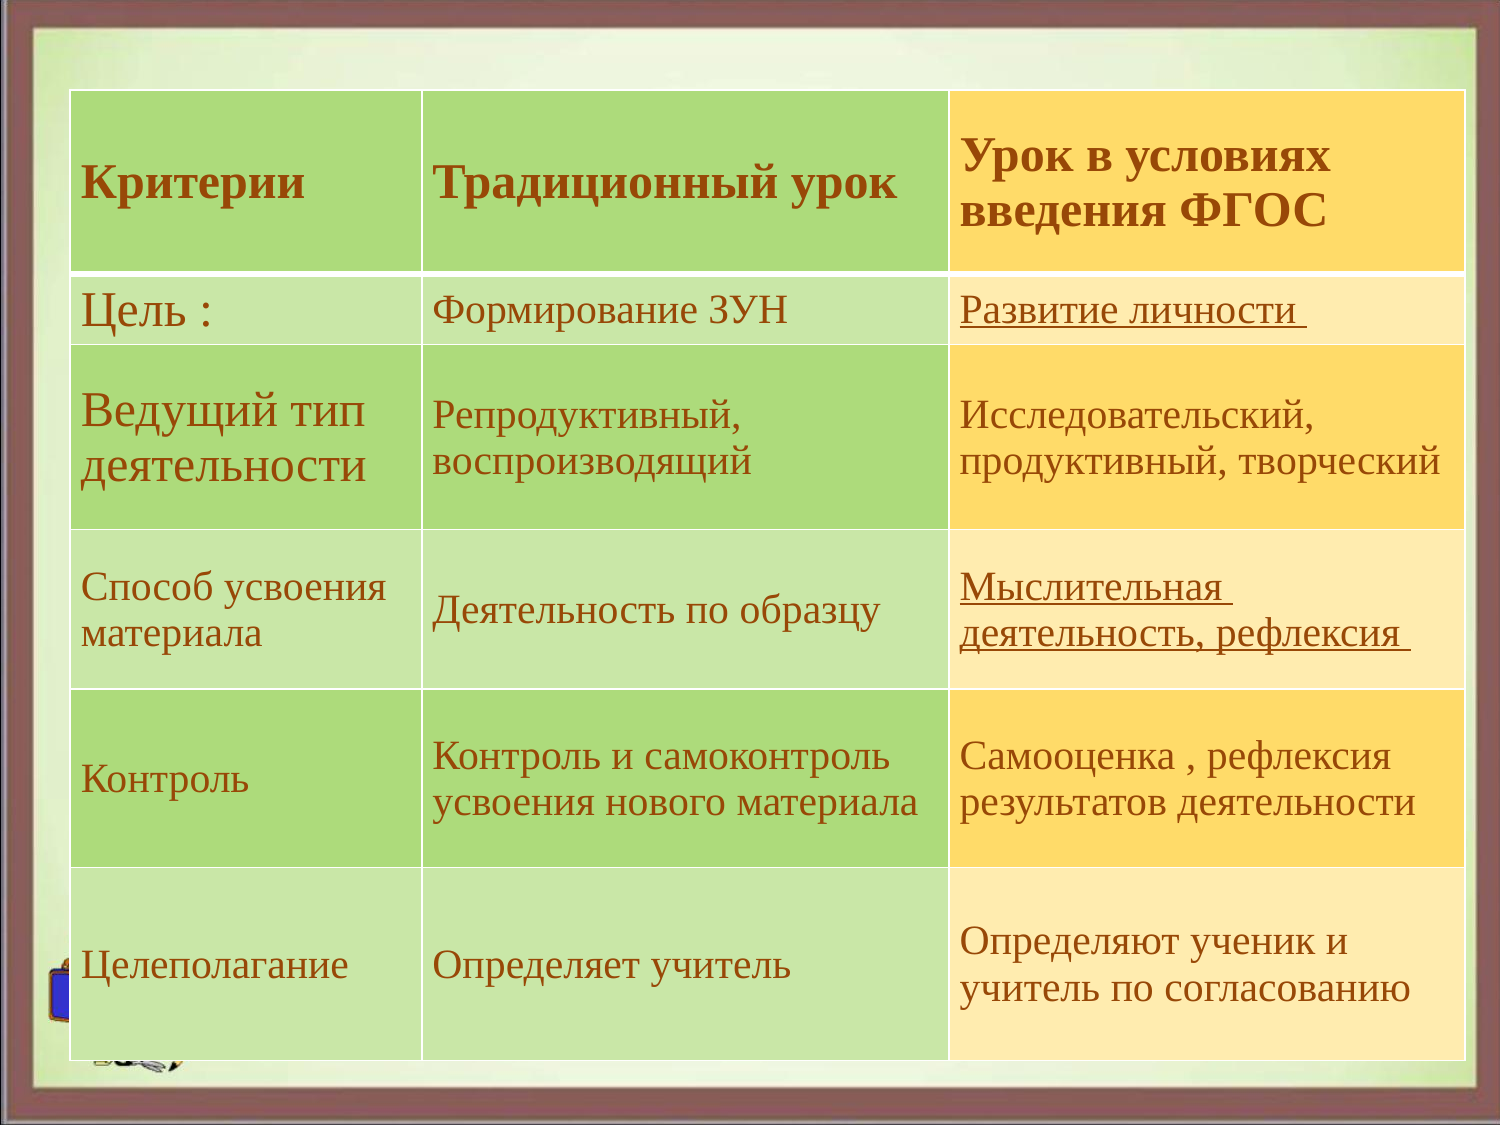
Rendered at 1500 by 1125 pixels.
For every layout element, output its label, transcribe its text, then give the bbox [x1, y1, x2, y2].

table_cell Мыслительная деятельность, рефлексия [950, 530, 1464, 688]
table_header Урок в условиях введения ФГОС [950, 91, 1464, 271]
table_cell Самооценка , рефлексия результатов деятельности [950, 690, 1464, 867]
table_cell Способ усвоения материала [71, 530, 421, 688]
table_cell Определяют ученик и учитель по согласованию [950, 868, 1464, 1060]
table_cell Определяет учитель [423, 868, 948, 1060]
table_cell Репродуктивный, воспроизводящий [423, 345, 948, 529]
table_cell Формирование ЗУН [423, 277, 948, 344]
table_header Критерии [71, 91, 421, 271]
table_header Традиционный урок [423, 91, 948, 271]
table_cell Контроль [71, 690, 421, 867]
table_cell Целеполагание [71, 868, 421, 1060]
table_cell Развитие личности [950, 277, 1464, 344]
table_cell Деятельность по образцу [423, 530, 948, 688]
picture [0, 0, 1500, 1125]
table_cell Контроль и самоконтроль усвоения нового материала [423, 690, 948, 867]
table_cell Исследовательский, продуктивный, творческий [950, 345, 1464, 529]
table_cell Ведущий тип деятельности [71, 345, 421, 529]
table_cell Цель : [71, 277, 421, 344]
